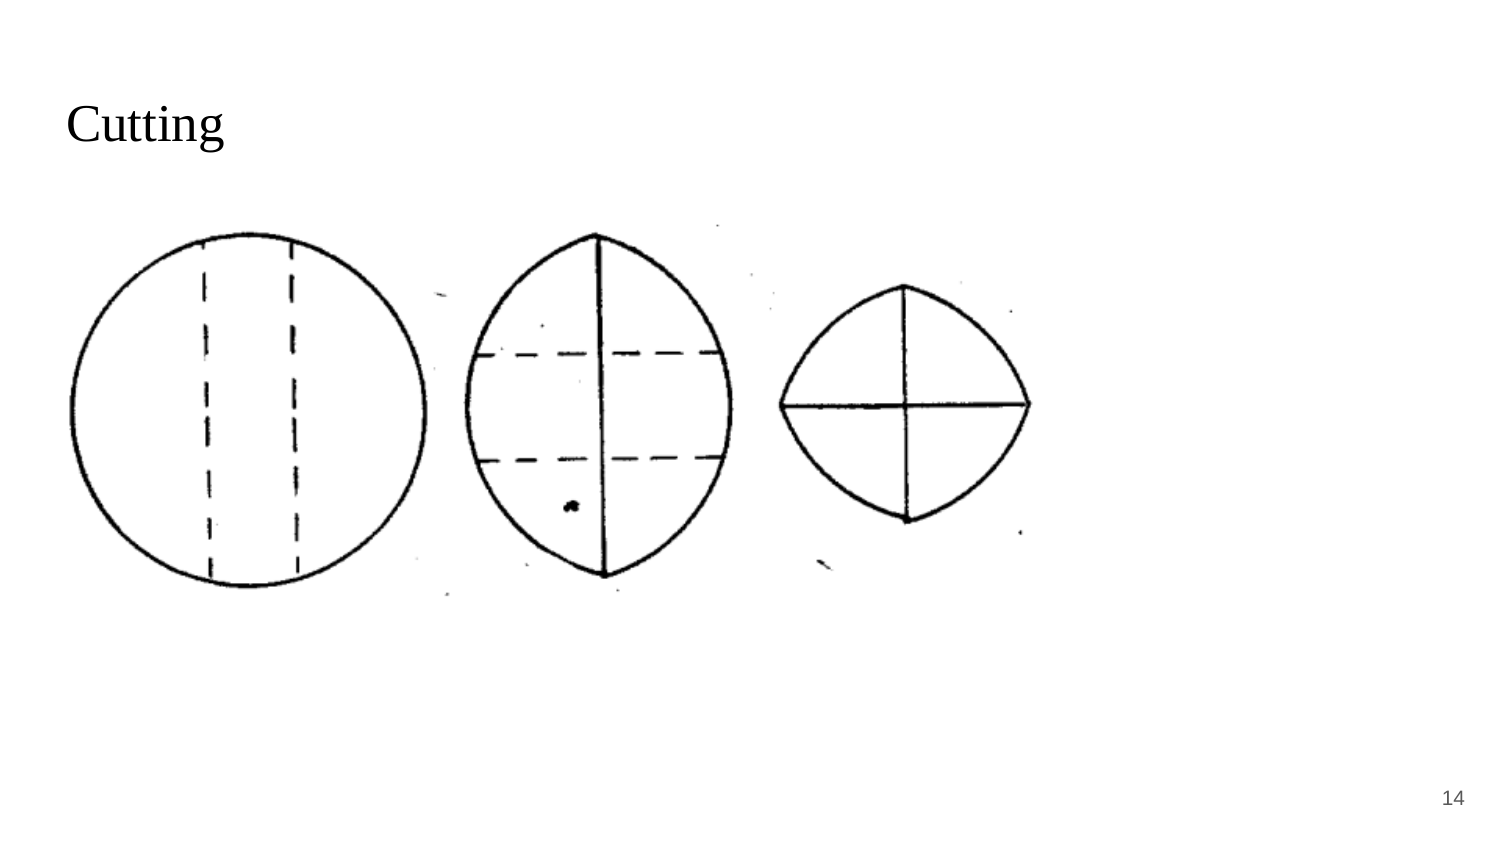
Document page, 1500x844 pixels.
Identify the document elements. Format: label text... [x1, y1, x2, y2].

picture [50, 200, 1068, 604]
title Cutting [51, 72, 1449, 167]
slide_number 14 [1389, 764, 1480, 830]
